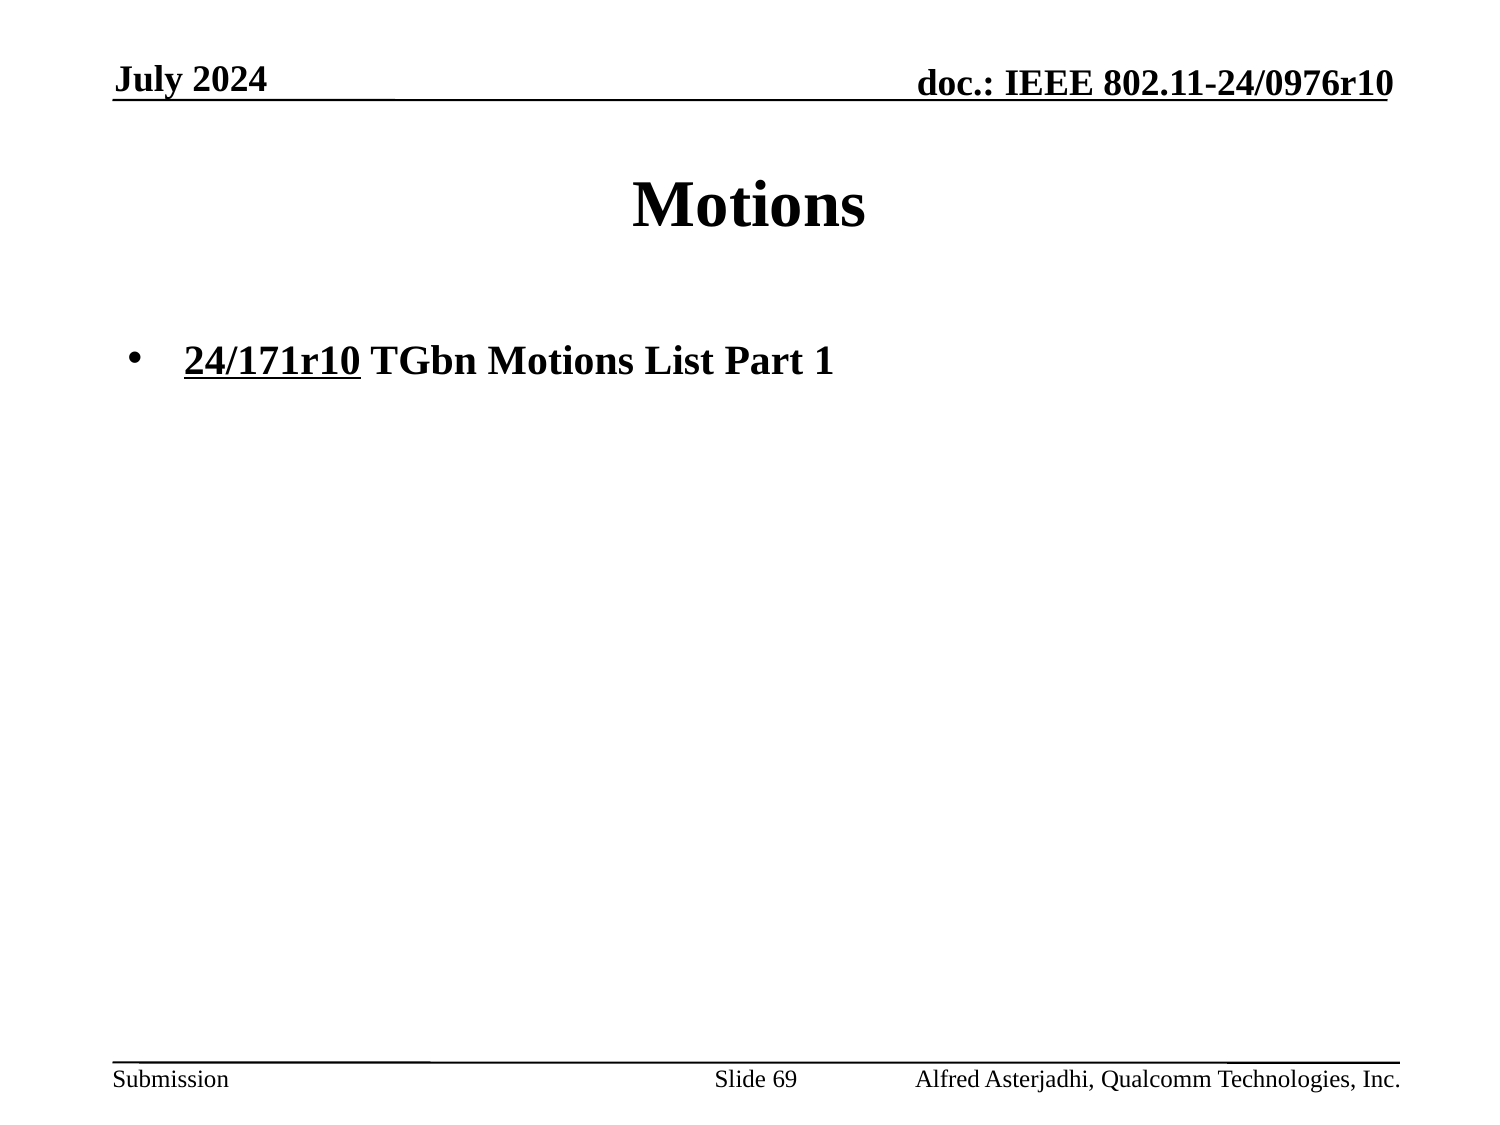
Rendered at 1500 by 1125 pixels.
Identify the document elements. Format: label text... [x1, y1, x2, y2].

footer Alfred Asterjadhi, Qualcomm Technologies, Inc. [878, 1061, 1402, 1093]
title Motions [112, 112, 1388, 288]
list 24/171r10 TGbn Motions List Part 1 [112, 324, 1388, 1000]
slide_number Slide 69 [712, 1061, 800, 1123]
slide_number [114, 54, 423, 100]
